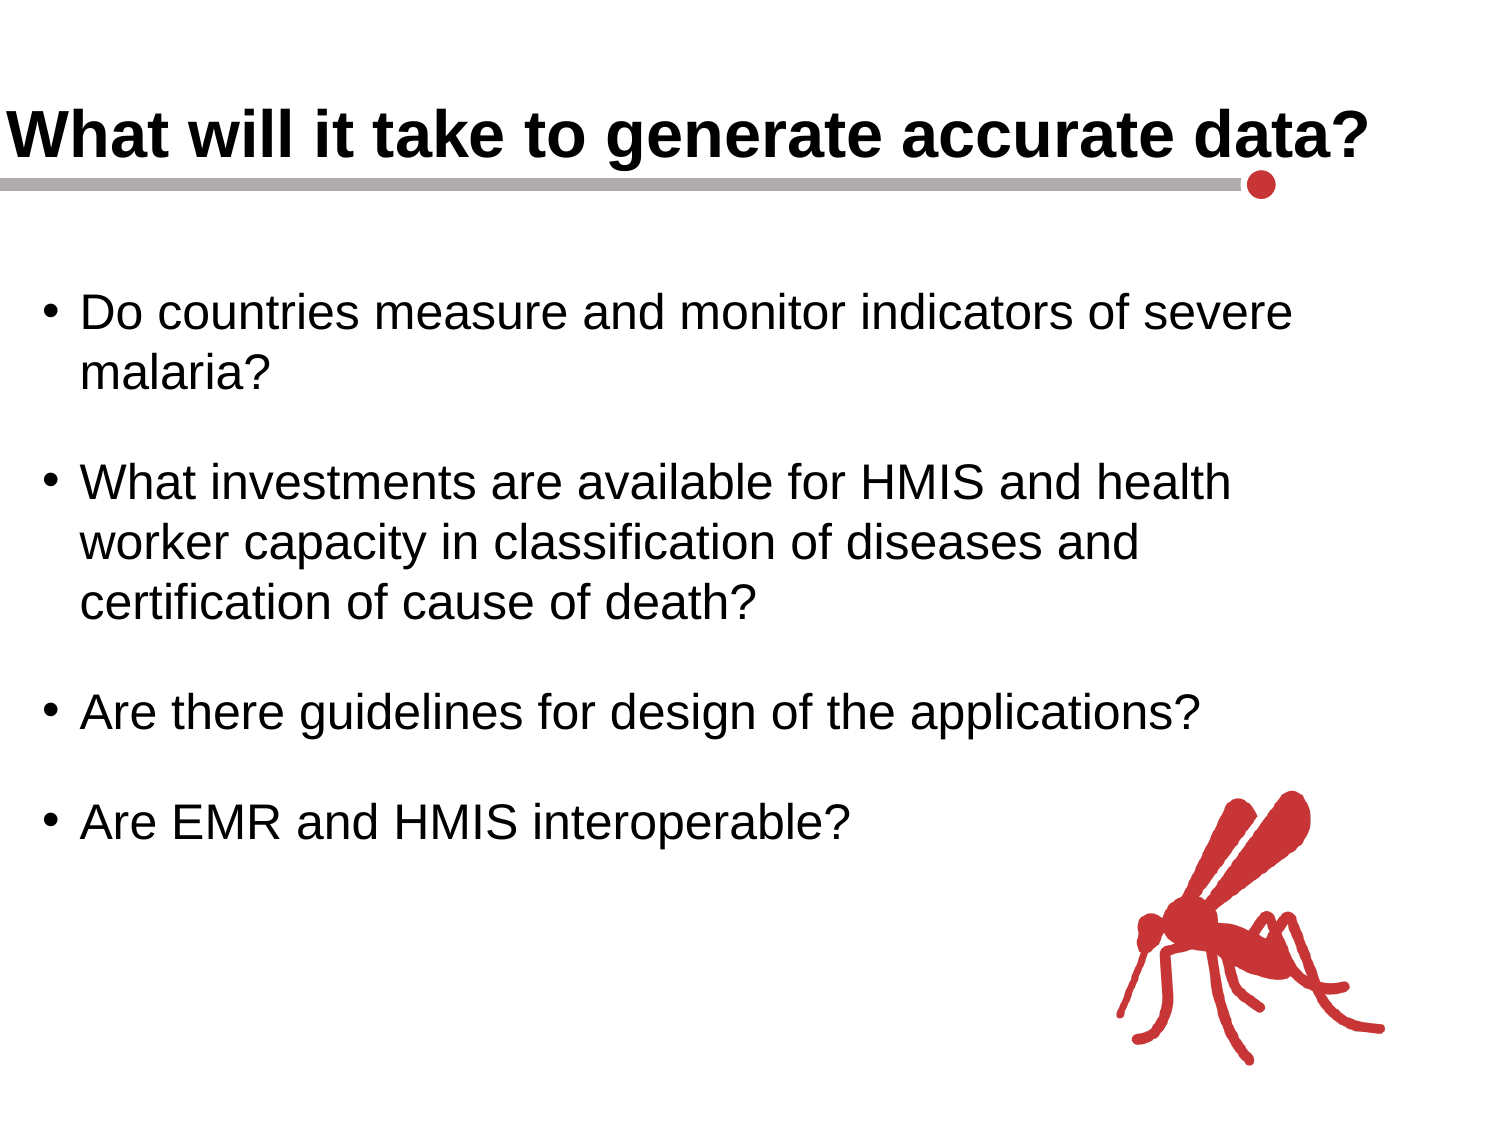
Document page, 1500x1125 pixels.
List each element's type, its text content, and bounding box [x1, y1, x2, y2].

text_box Do countries measure and monitor indicators of severe malaria? What investments are available for HMIS and health worker capacity in classification of diseases and certification of cause of death? Are there guidelines for design of the applications? Are EMR and HMIS interoperable? [27, 272, 1382, 857]
text_box What will it take to generate accurate data? [0, 96, 1500, 166]
picture [1081, 759, 1418, 1096]
